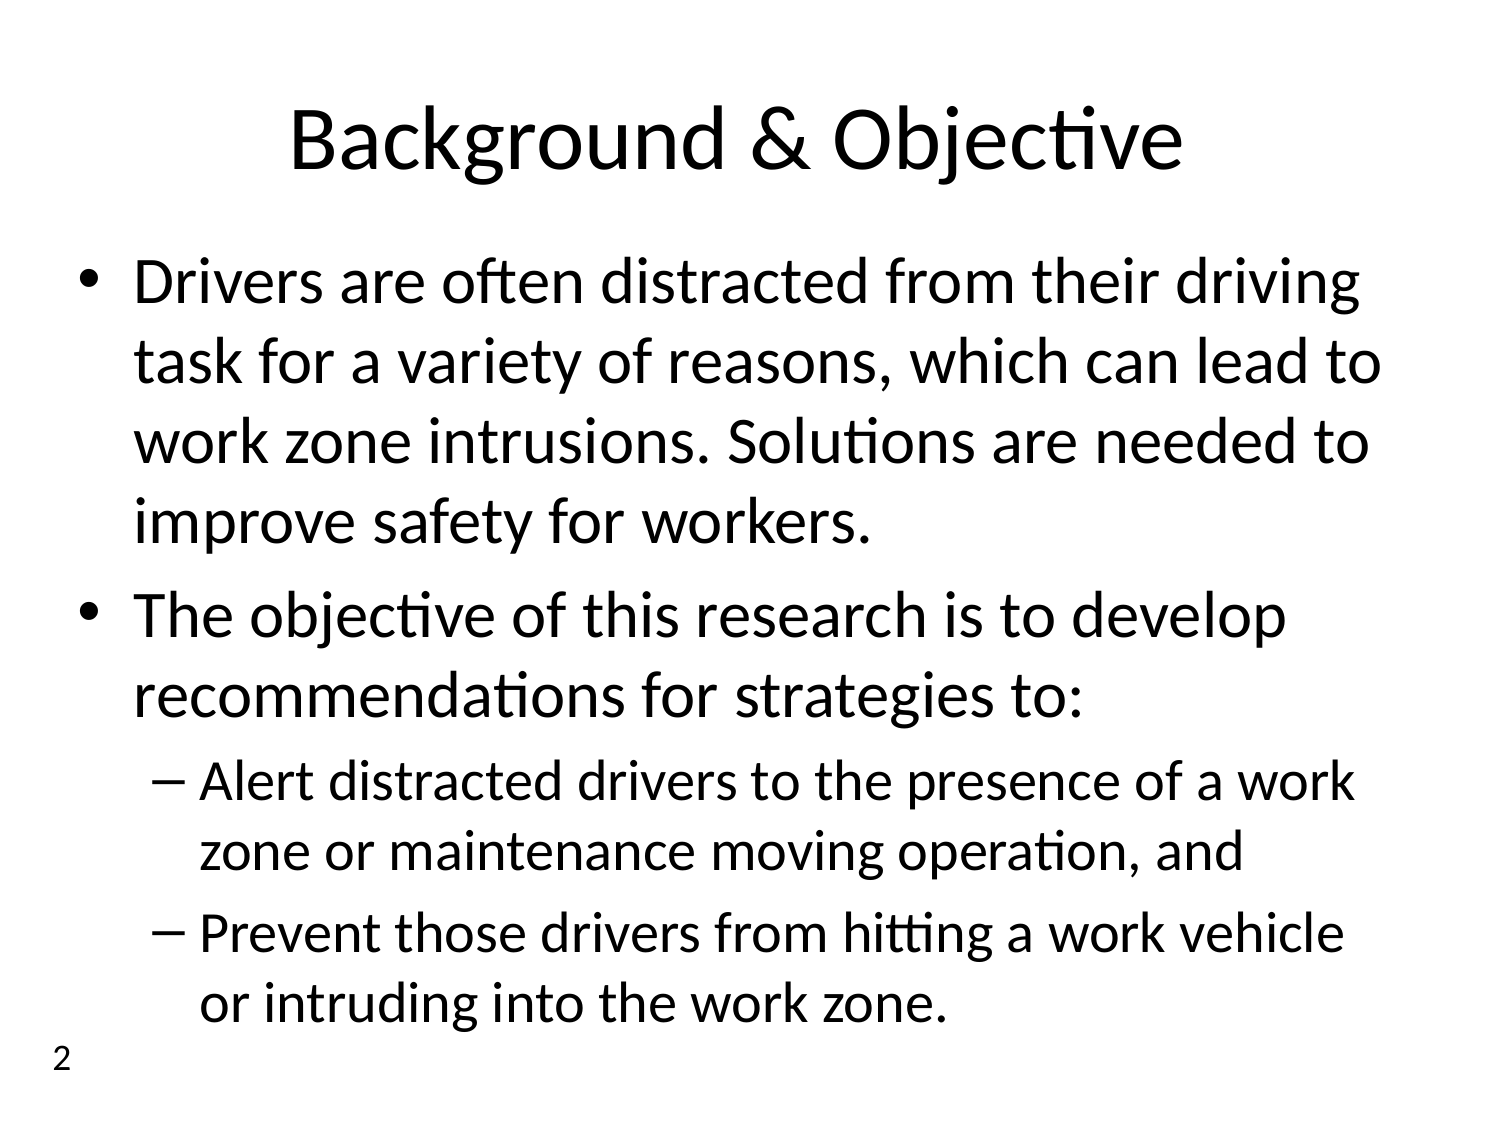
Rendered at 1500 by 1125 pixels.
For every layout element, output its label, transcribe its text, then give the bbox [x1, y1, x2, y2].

list Drivers are often distracted from their driving task for a variety of reasons, which can lead to work zone intrusions. Solutions are needed to improve safety for workers. The objective of this research is to develop recommendations for strategies to: Alert distracted drivers to the presence of a work zone or maintenance moving operation, and Prevent those drivers from hitting a work vehicle or intruding into the work zone. [62, 229, 1413, 958]
slide_number 2 [37, 1025, 388, 1085]
title Background & Objective [62, 38, 1413, 227]
